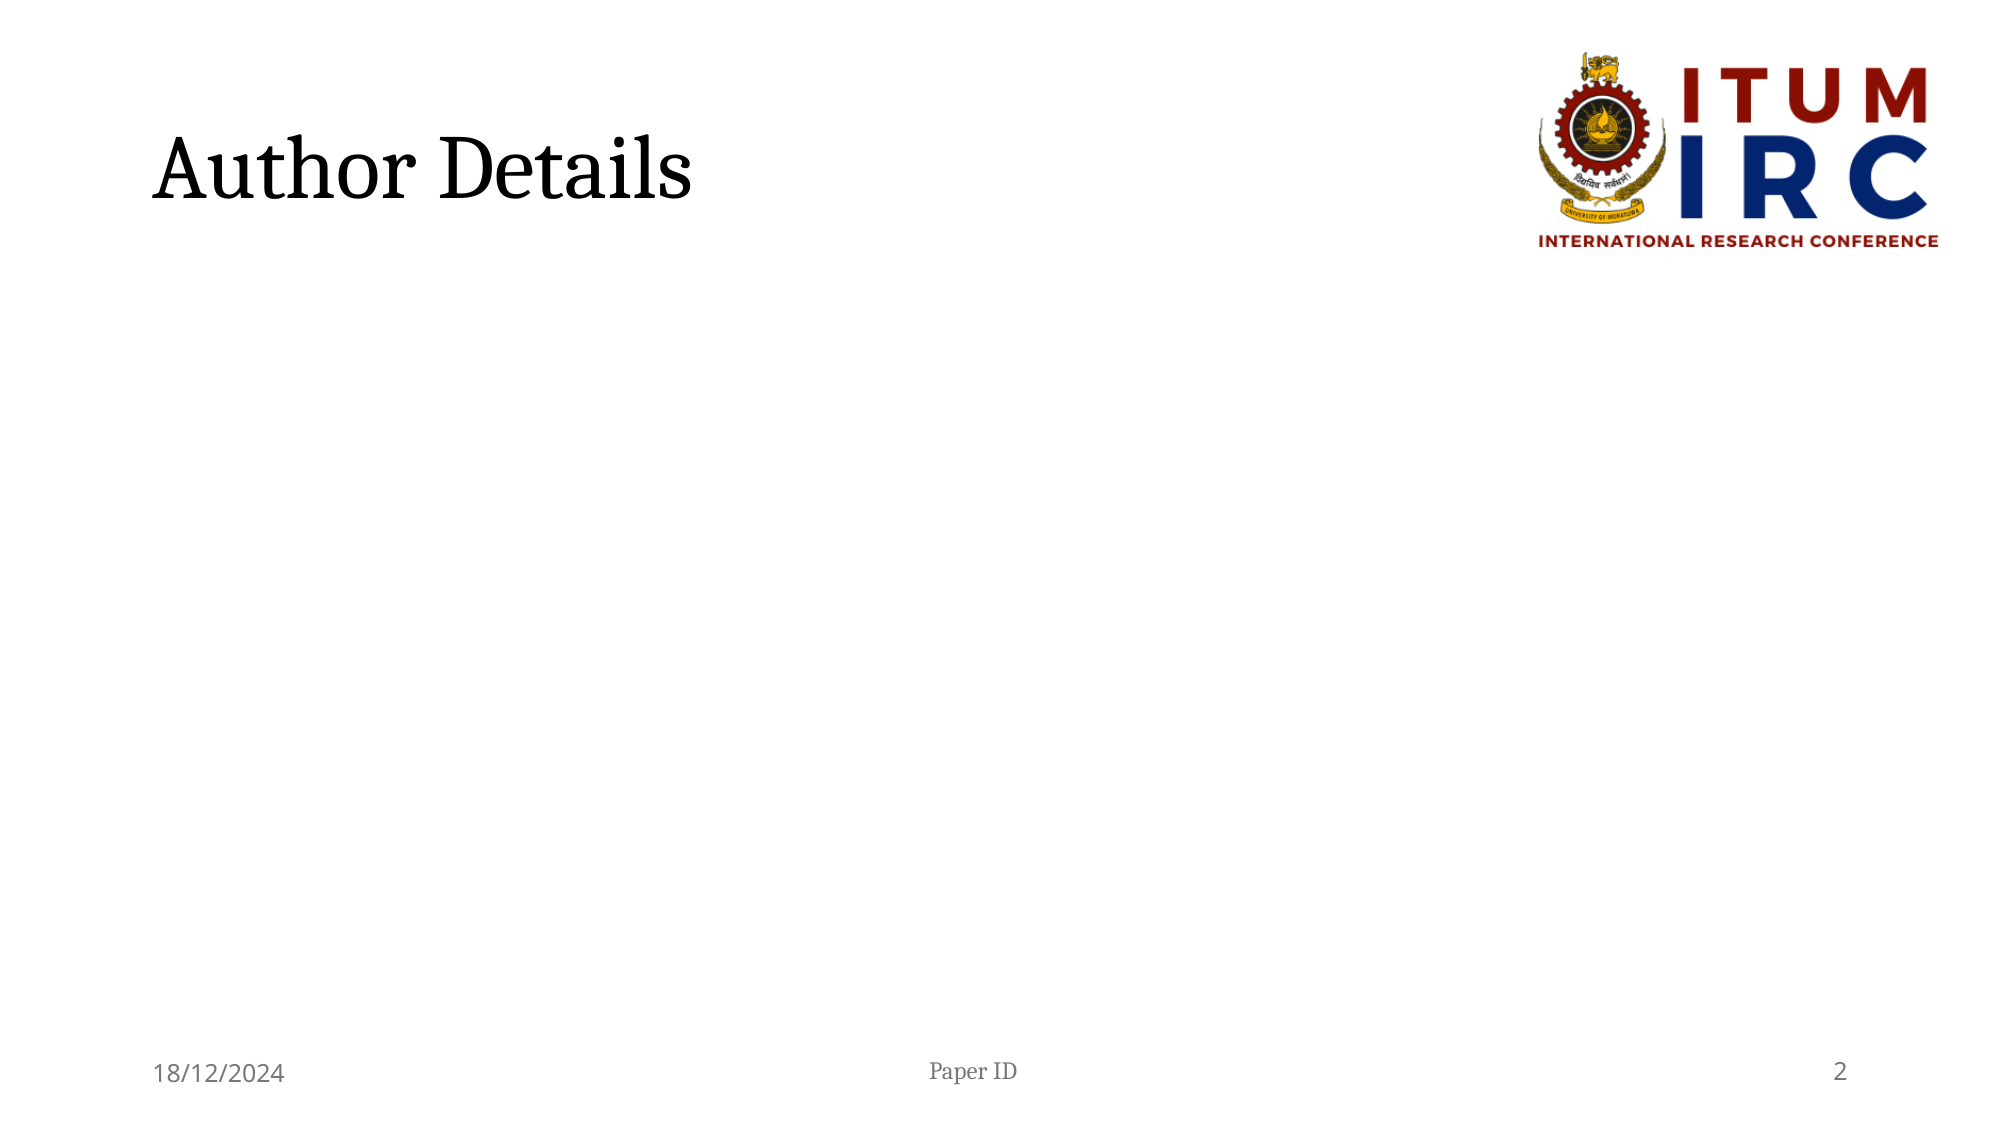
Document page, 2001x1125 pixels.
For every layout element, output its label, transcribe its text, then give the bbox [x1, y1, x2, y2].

footer Paper ID [690, 1013, 1257, 1125]
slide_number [137, 1042, 588, 1103]
title Author Details [137, 59, 1863, 278]
slide_number 2 [1412, 1042, 1863, 1103]
picture [1516, 30, 1961, 265]
